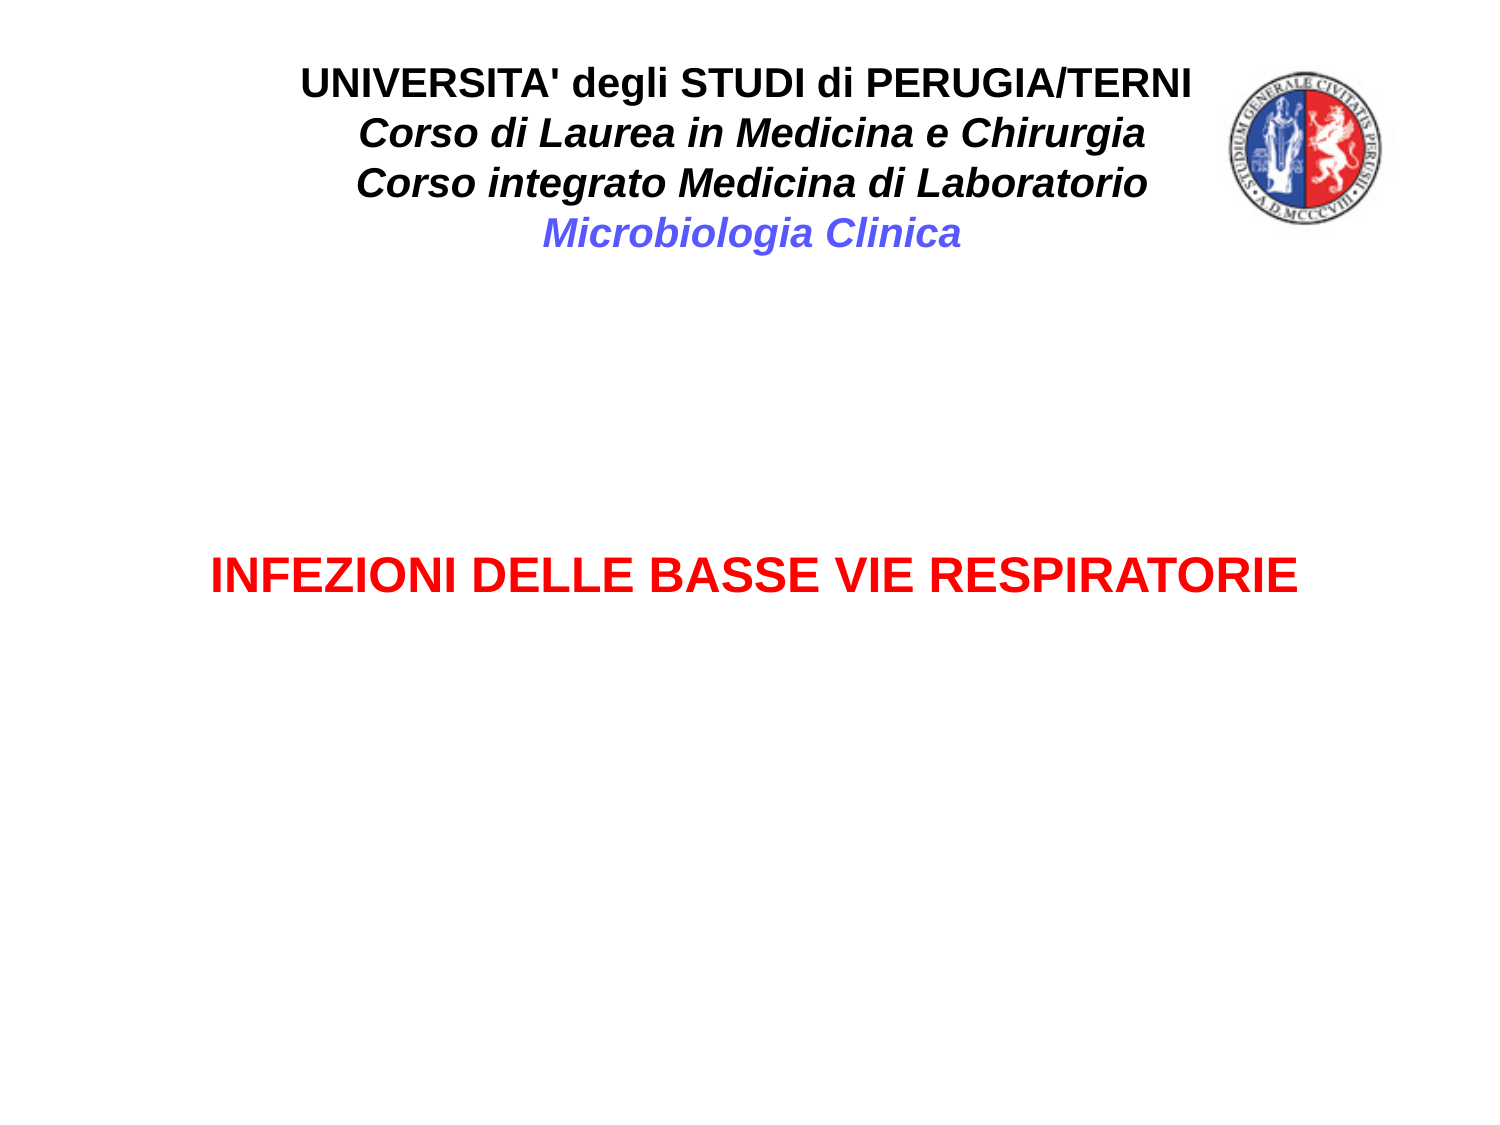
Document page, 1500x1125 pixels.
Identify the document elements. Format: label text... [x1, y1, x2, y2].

text_box UNIVERSITA' degli STUDI di PERUGIA/TERNI Corso di Laurea in Medicina e Chirurgia Corso integrato Medicina di Laboratorio Microbiologia Clinica [285, 48, 1220, 264]
picture [1221, 64, 1395, 235]
text_box INFEZIONI DELLE BASSE VIE RESPIRATORIE [195, 534, 1315, 610]
